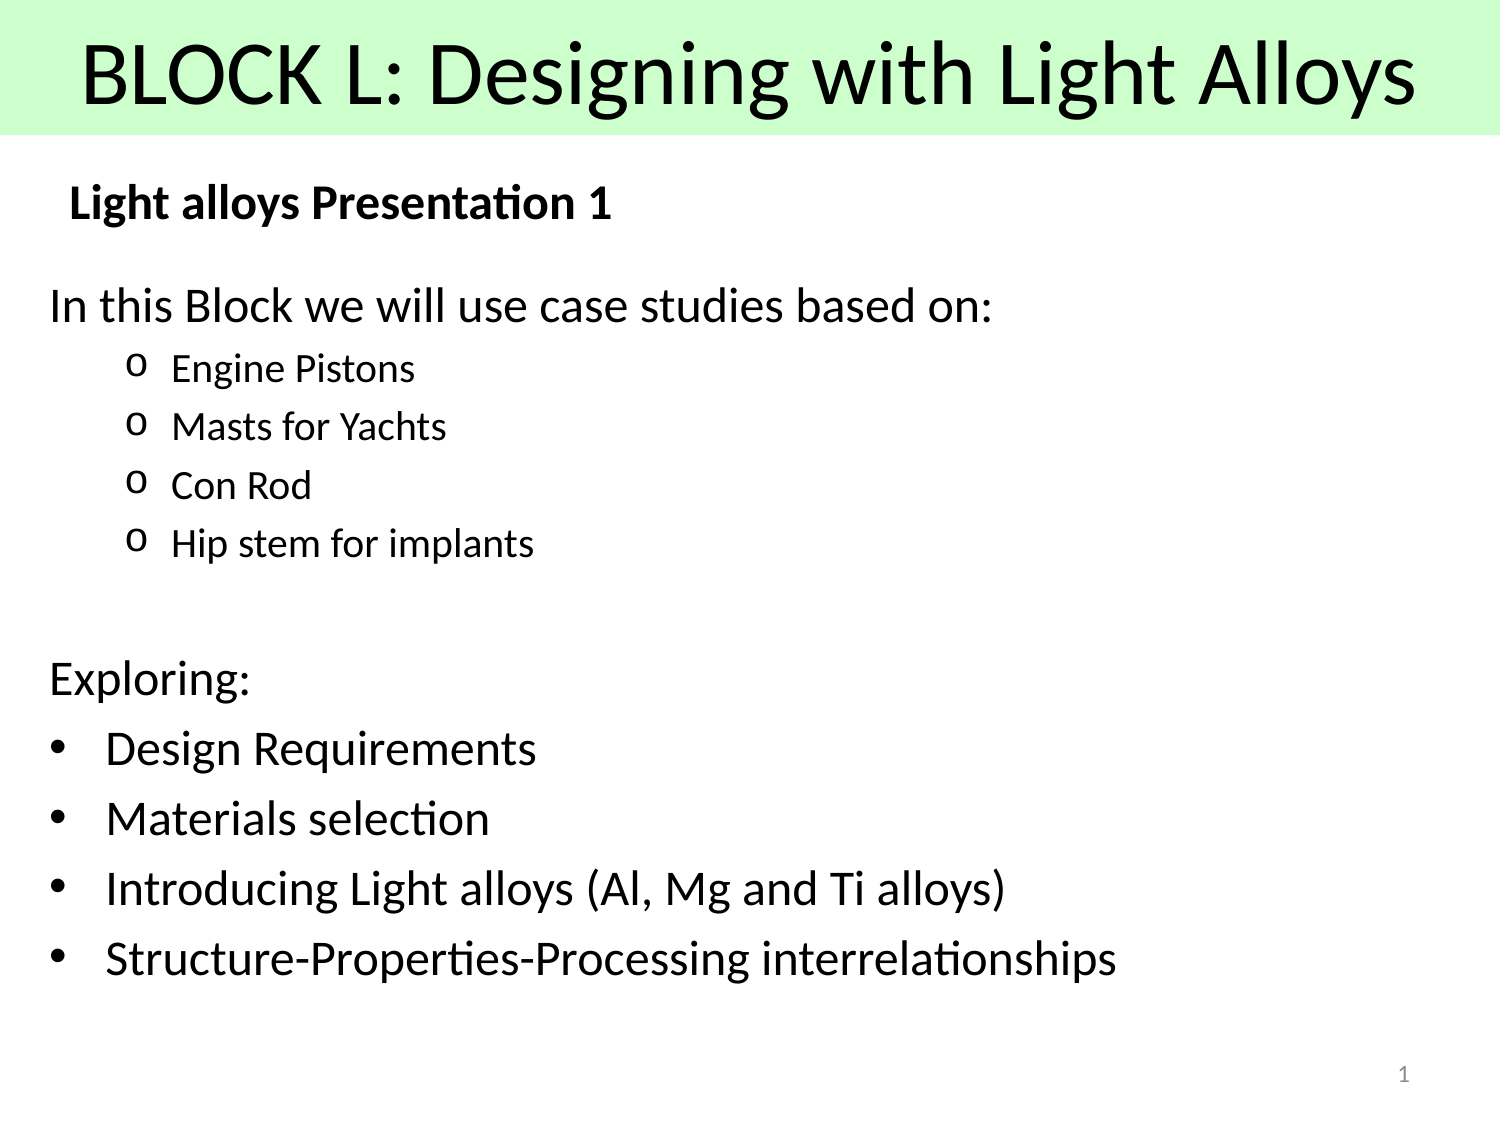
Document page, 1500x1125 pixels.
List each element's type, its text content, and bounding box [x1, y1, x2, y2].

title BLOCK L: Designing with Light Alloys [0, 0, 1500, 136]
list In this Block we will use case studies based on: Engine Pistons Masts for Yachts Con Rod Hip stem for implants Exploring: Design Requirements Materials selection Introducing Light alloys (Al, Mg and Ti alloys) Structure-Properties-Processing interrelationships [34, 264, 1385, 1043]
slide_number 1 [1074, 1042, 1425, 1103]
text_box Light alloys Presentation 1 [54, 162, 723, 237]
